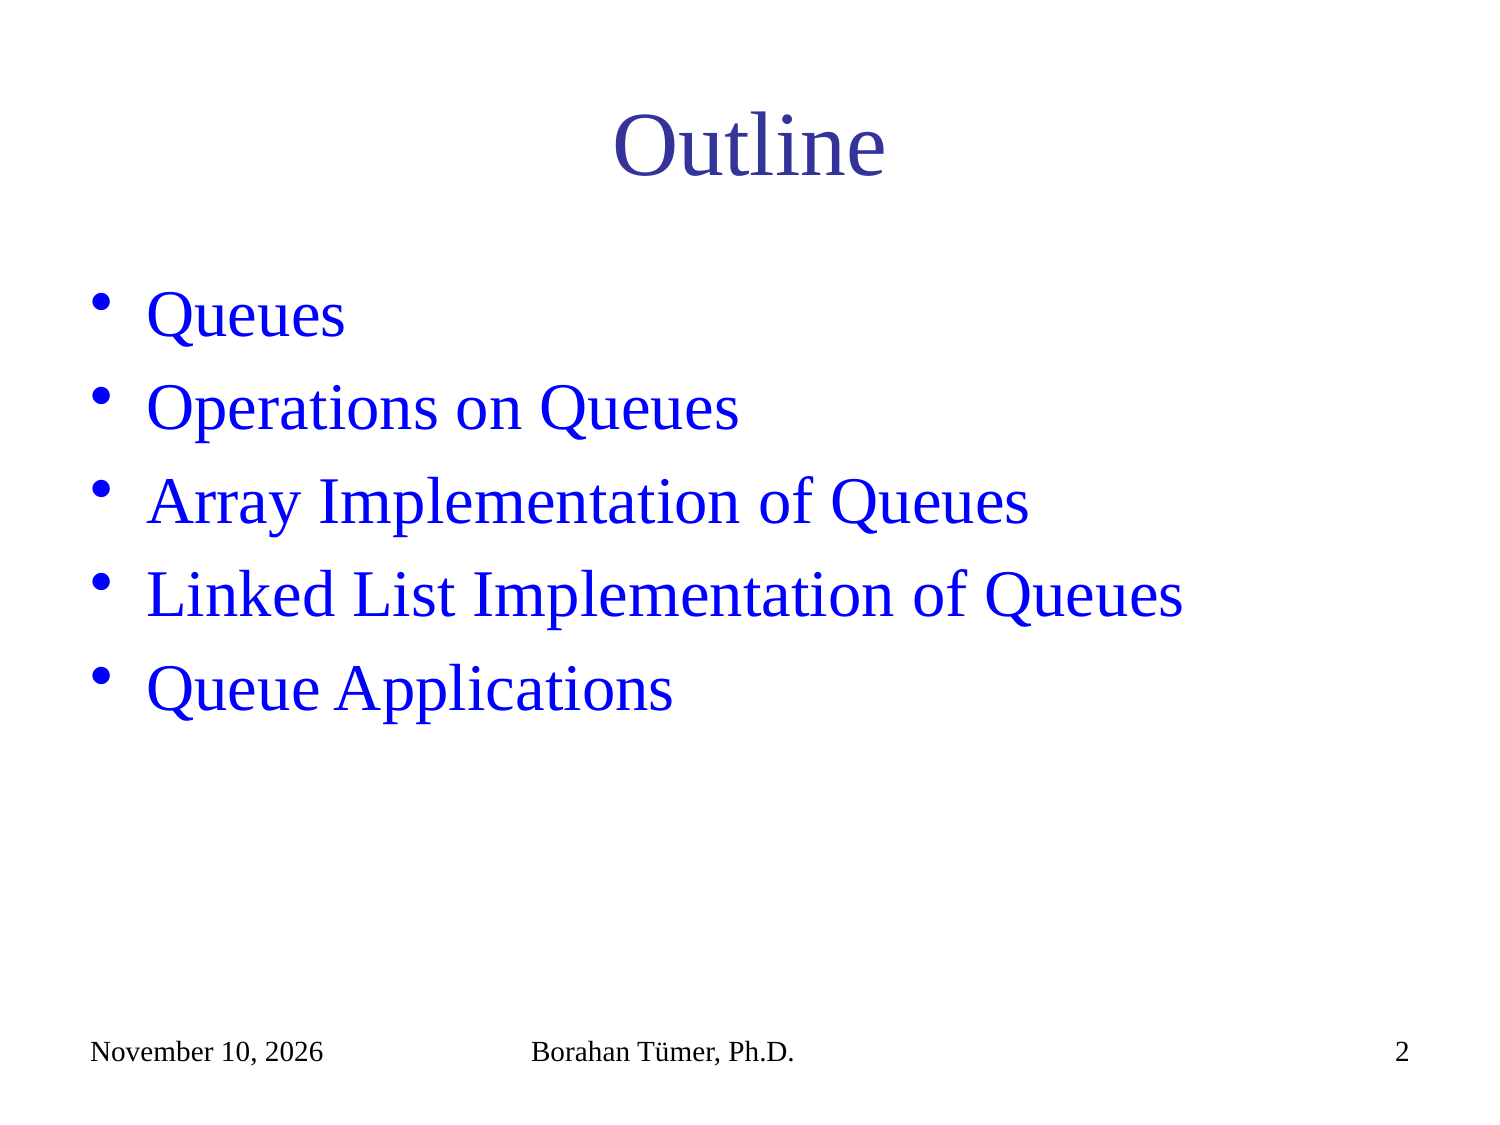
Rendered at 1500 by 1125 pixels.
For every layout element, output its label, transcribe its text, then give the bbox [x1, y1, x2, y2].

slide_number 2 [1074, 1024, 1425, 1103]
footer Borahan Tümer, Ph.D. [512, 1024, 988, 1103]
title Outline [75, 45, 1425, 233]
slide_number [75, 1024, 425, 1103]
list Queues Operations on Queues Array Implementation of Queues Linked List Implementation of Queues Queue Applications [75, 262, 1425, 1005]
